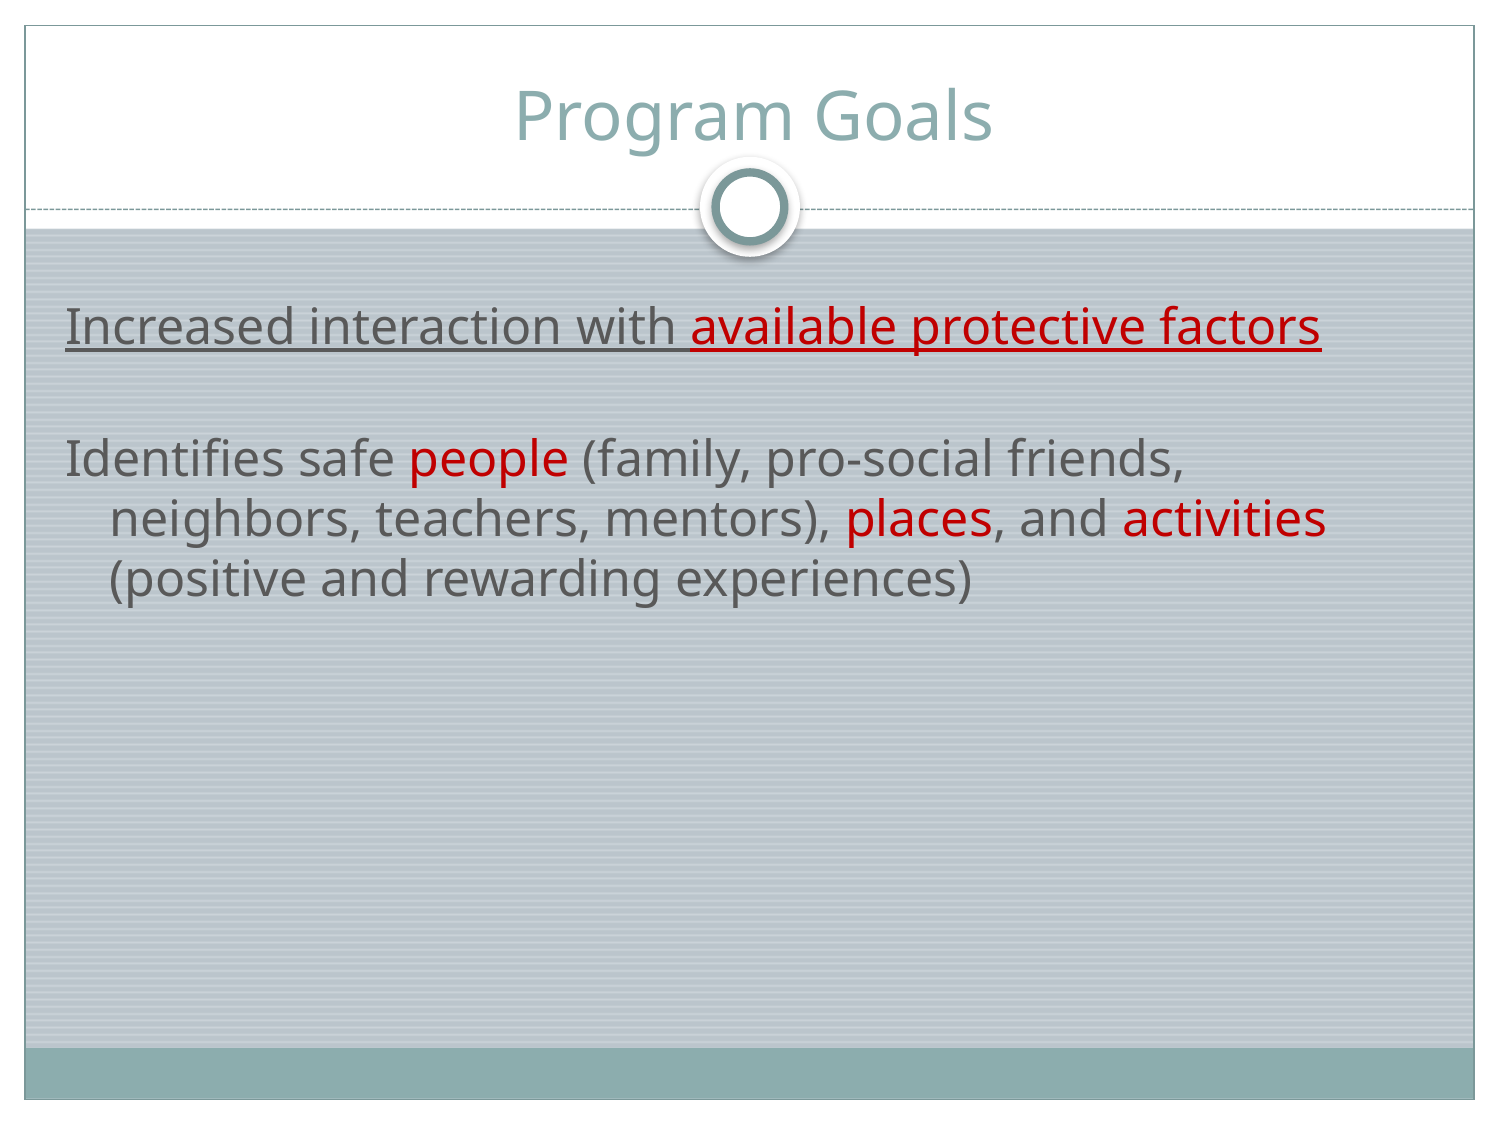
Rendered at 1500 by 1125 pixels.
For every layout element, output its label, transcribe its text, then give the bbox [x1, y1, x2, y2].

title Program Goals [49, 37, 1450, 163]
text_box Increased interaction with available protective factors Identifies safe people (family, pro-social friends, neighbors, teachers, mentors), places, and activities (positive and rewarding experiences) [49, 275, 1445, 975]
